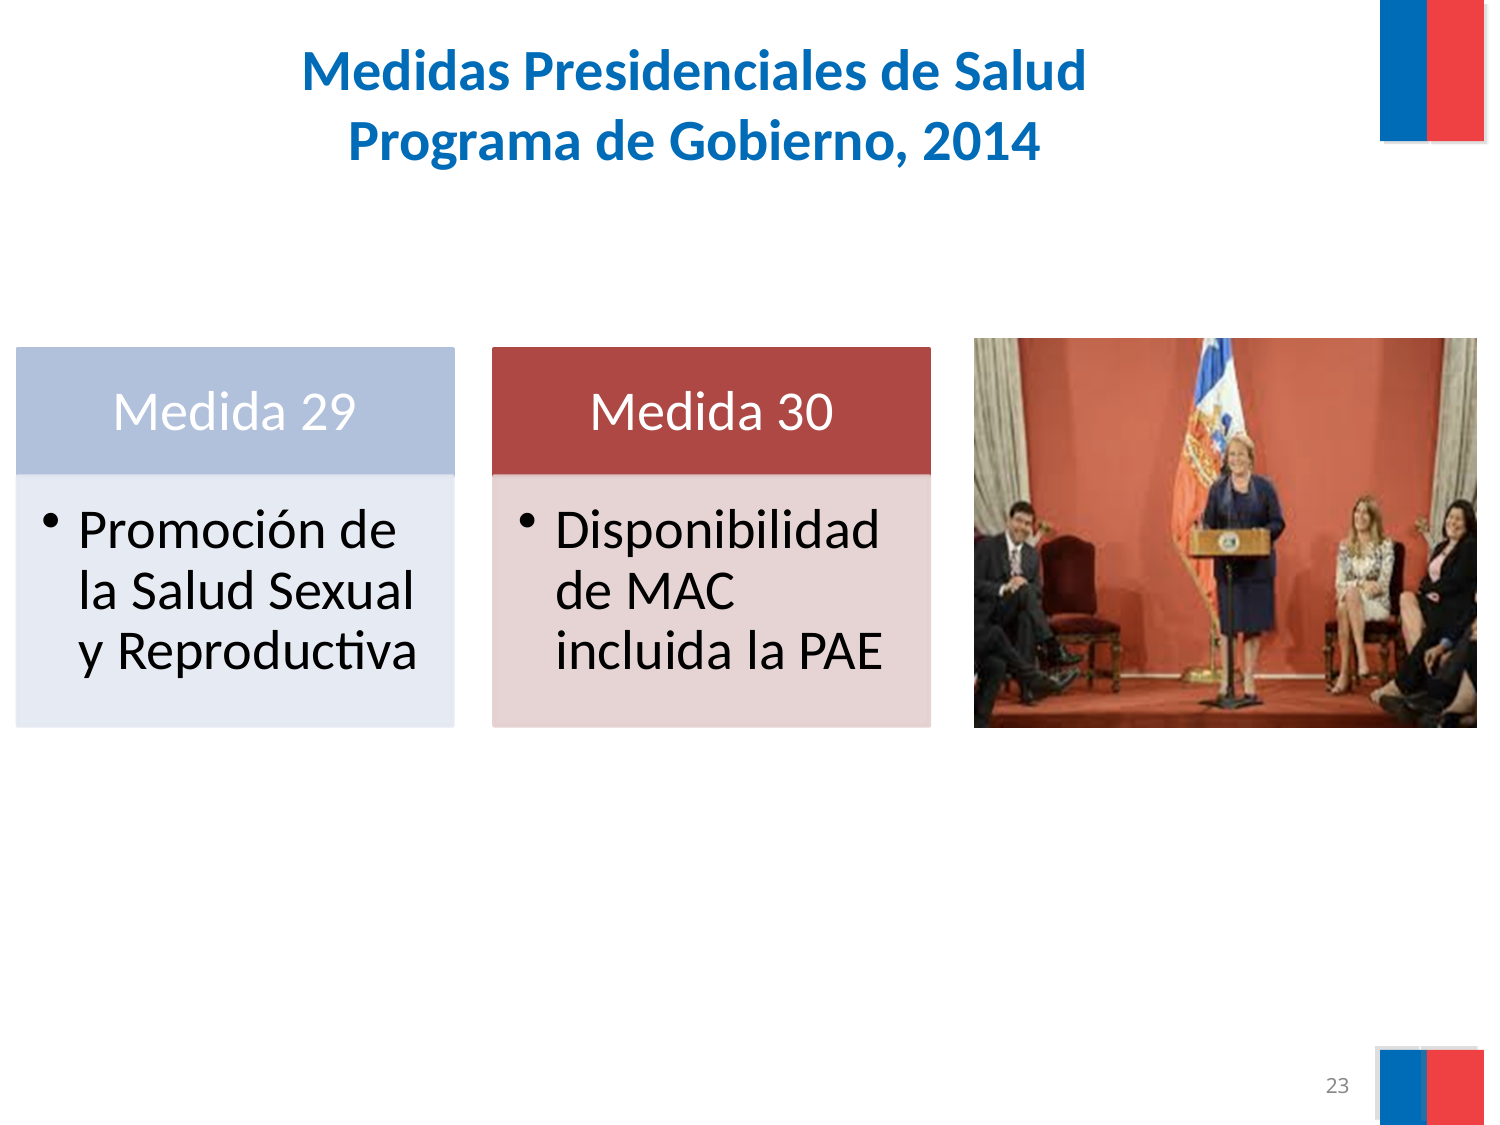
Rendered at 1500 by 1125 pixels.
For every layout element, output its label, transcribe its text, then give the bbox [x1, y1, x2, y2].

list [17, 192, 949, 882]
title Medidas Presidenciales de Salud Programa de Gobierno, 2014 [24, 24, 1365, 213]
slide_number 23 [1014, 1070, 1365, 1103]
picture [974, 337, 1477, 729]
